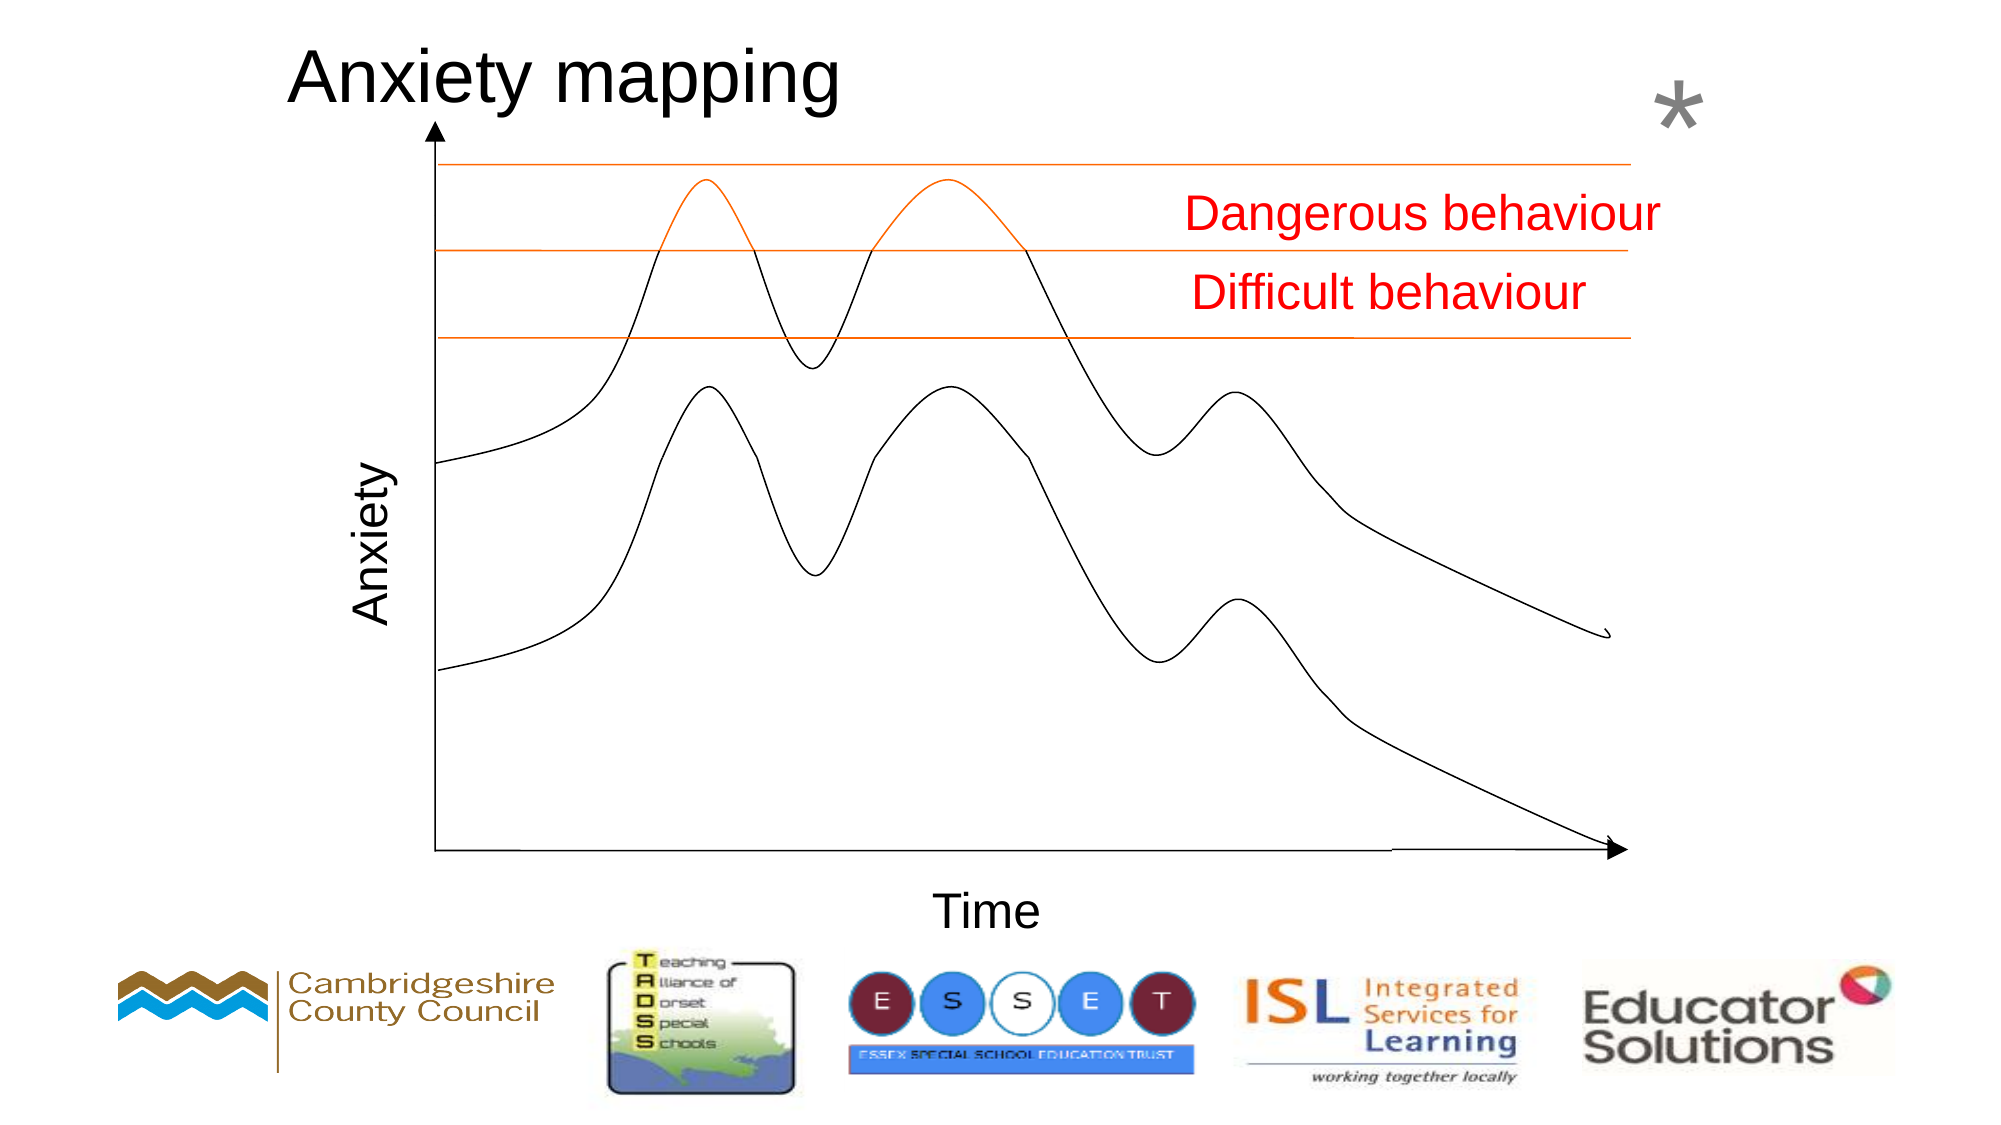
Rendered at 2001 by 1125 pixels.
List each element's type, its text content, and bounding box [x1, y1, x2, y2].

text_box [872, 208, 1026, 251]
text_box [754, 250, 872, 337]
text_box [437, 386, 1622, 852]
title Anxiety mapping [272, 19, 1623, 208]
picture [118, 971, 554, 1073]
text_box [1025, 250, 1160, 338]
text_box Dangerous behaviour [1169, 173, 1737, 249]
text_box [659, 208, 754, 251]
text_box Anxiety [329, 404, 405, 642]
text_box [786, 338, 837, 369]
text_box [517, 338, 629, 385]
text_box [568, 251, 660, 337]
picture [1582, 959, 1896, 1076]
text_box [1068, 339, 1232, 385]
text_box * [1637, 31, 1709, 211]
text_box Difficult behaviour [1176, 251, 1686, 327]
text_box Time [812, 871, 1161, 947]
picture [559, 924, 1567, 1125]
